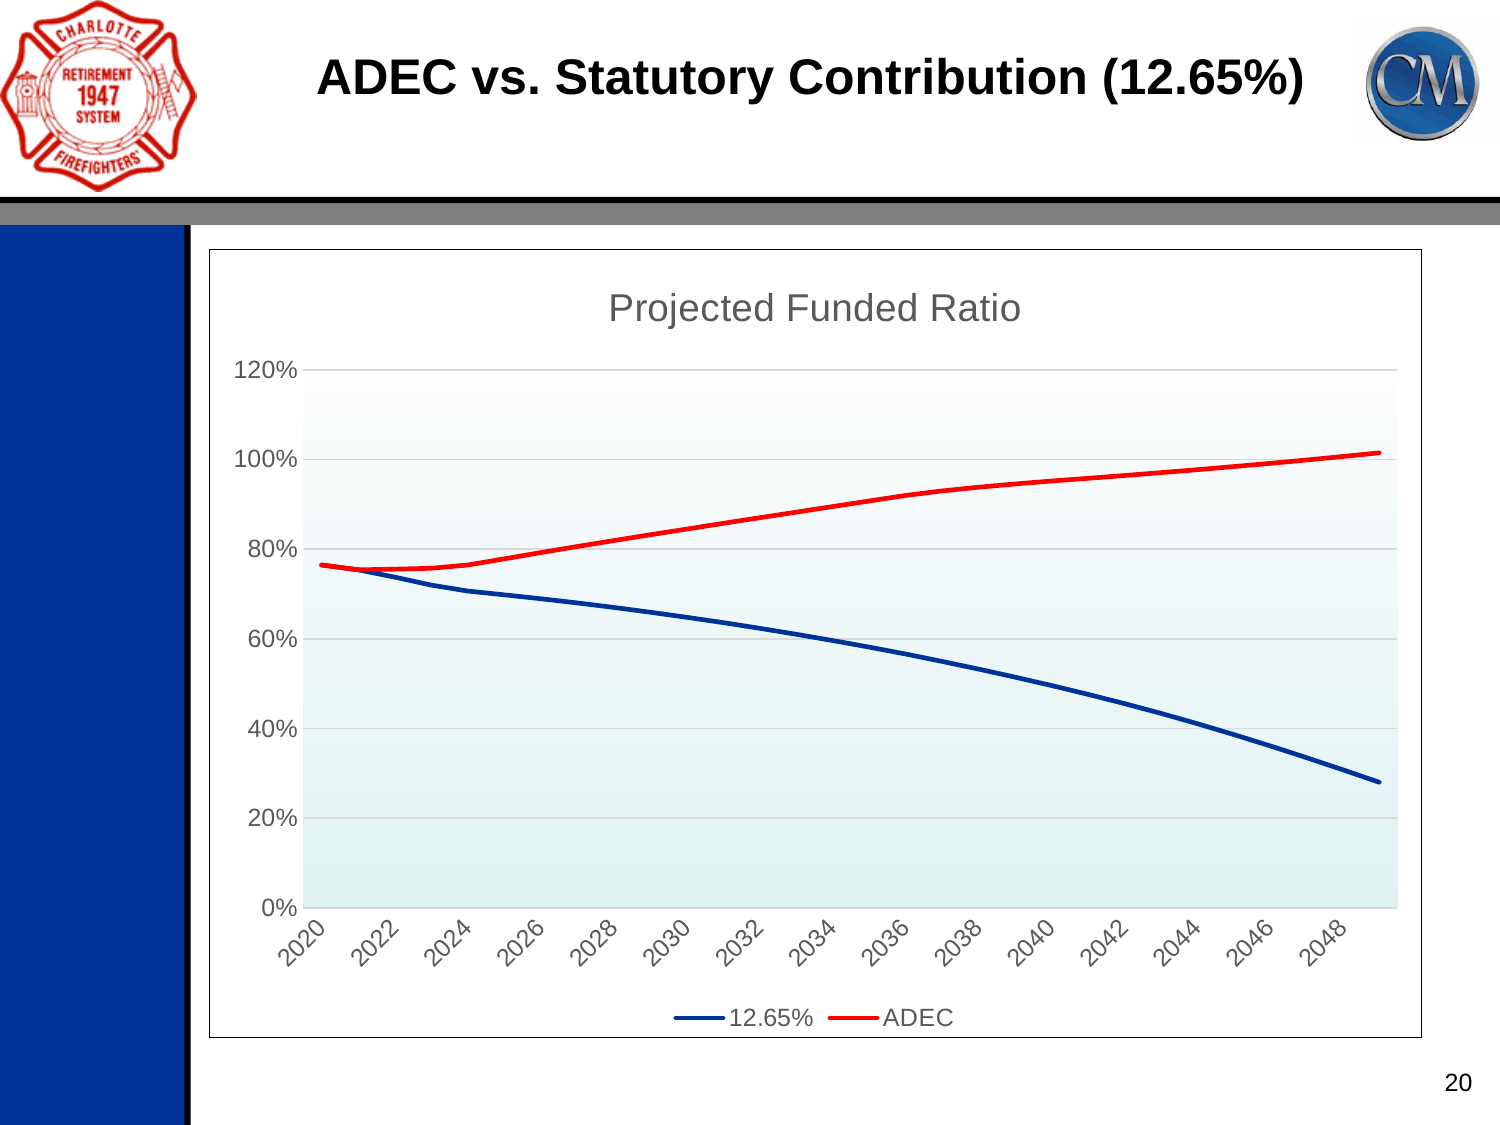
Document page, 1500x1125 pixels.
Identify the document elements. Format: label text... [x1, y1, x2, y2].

slide_number 20 [1424, 1059, 1488, 1125]
picture [1350, 13, 1500, 145]
text_box ADEC vs. Statutory Contribution (12.65%) [200, 37, 1422, 113]
picture [0, 0, 197, 192]
chart [208, 249, 1422, 1038]
